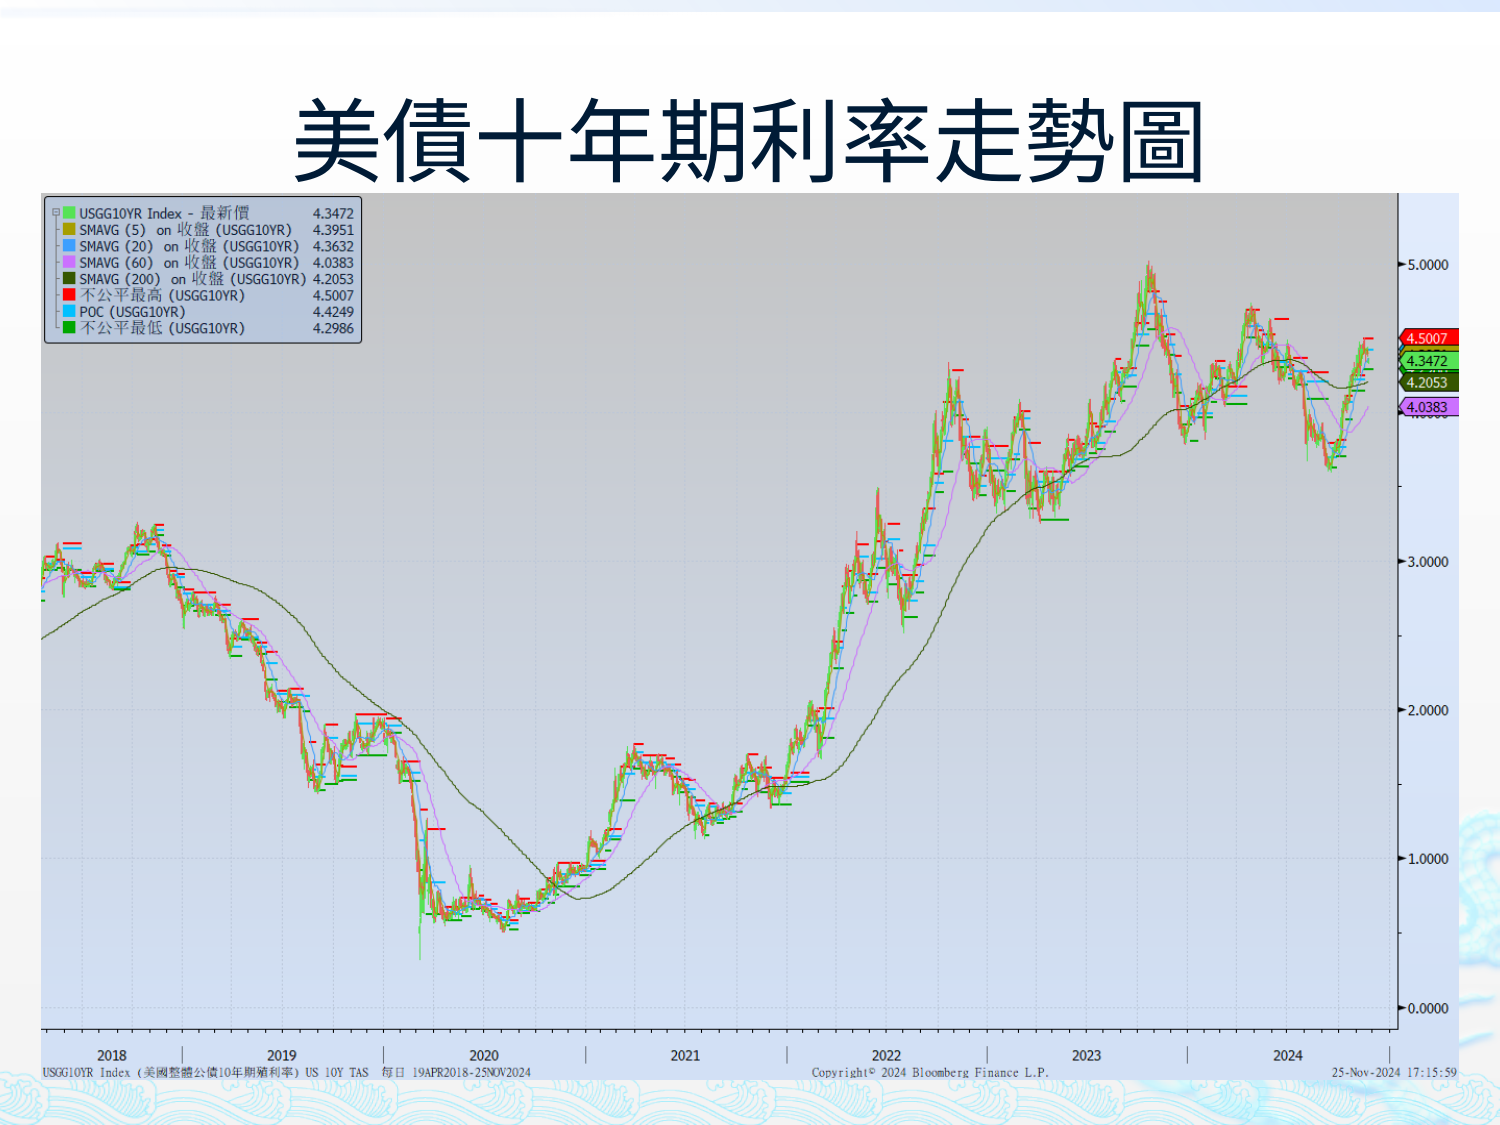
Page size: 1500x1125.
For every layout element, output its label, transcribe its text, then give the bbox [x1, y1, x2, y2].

title 美債十年期利率走勢圖 [75, 45, 1425, 193]
picture [40, 193, 1460, 1081]
